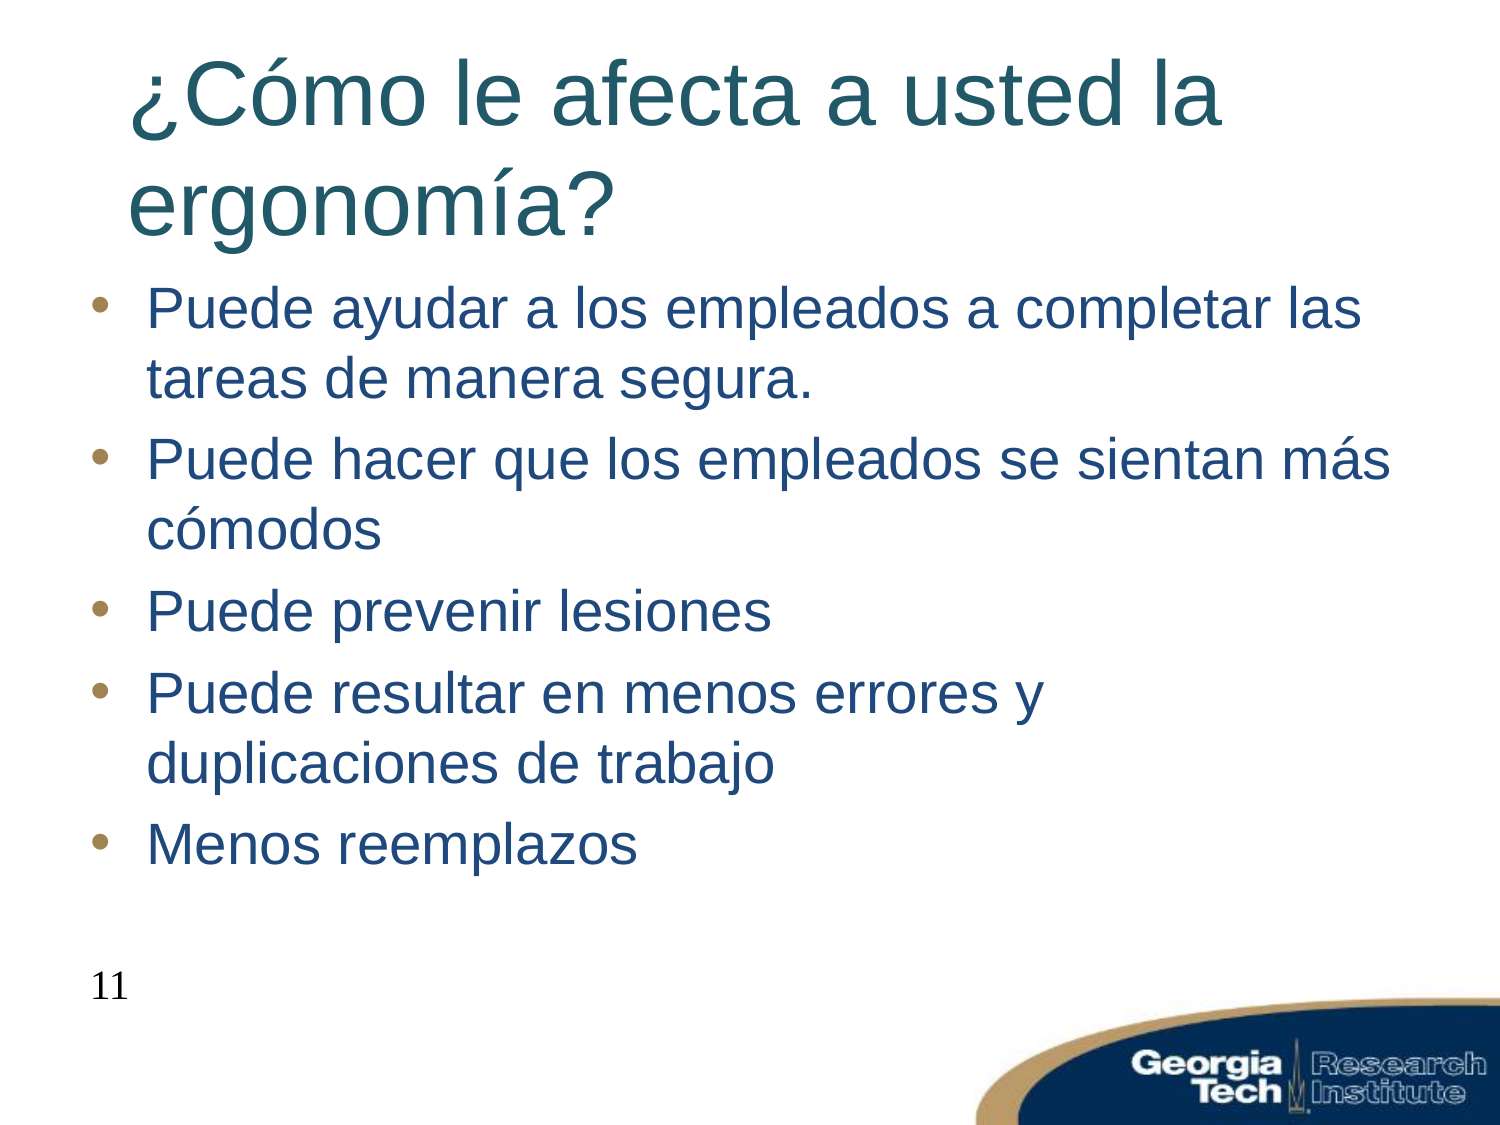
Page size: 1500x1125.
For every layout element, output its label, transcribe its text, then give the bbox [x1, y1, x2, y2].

list Puede ayudar a los empleados a completar las tareas de manera segura. Puede hacer que los empleados se sientan más cómodos Puede prevenir lesiones Puede resultar en menos errores y duplicaciones de trabajo Menos reemplazos [75, 262, 1425, 1005]
title ¿Cómo le afecta a usted la ergonomía? [112, 50, 1463, 238]
text_box 11 [75, 950, 275, 1015]
picture [0, 0, 1500, 1125]
